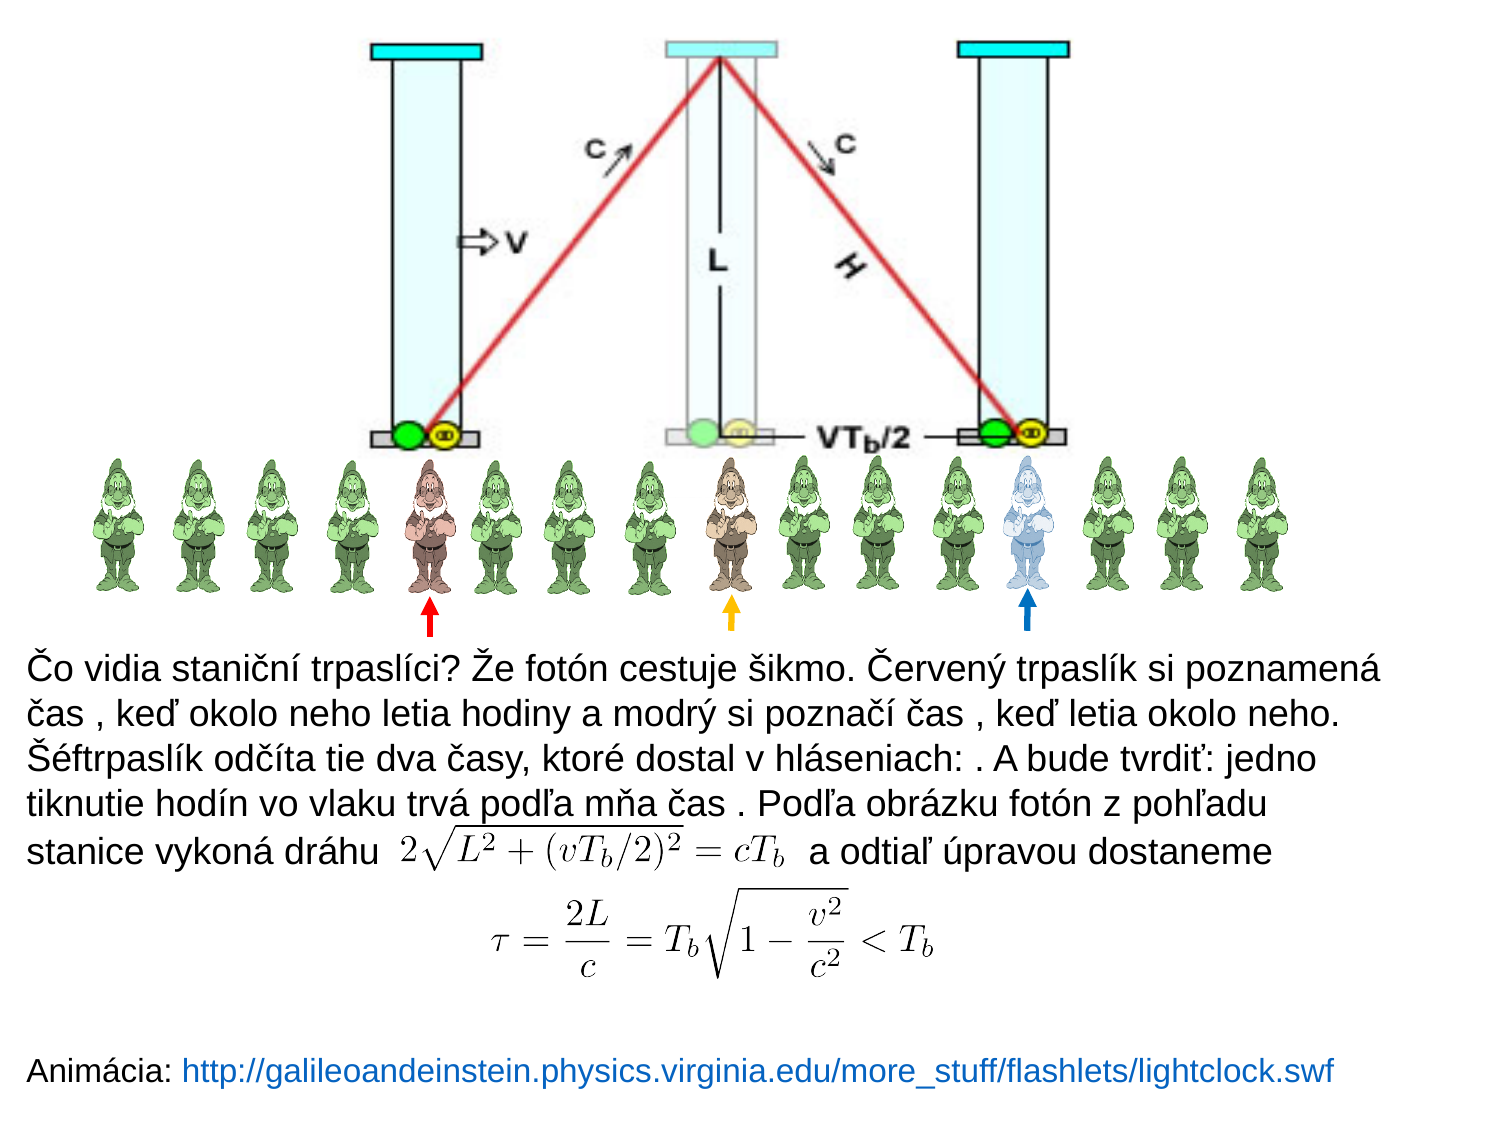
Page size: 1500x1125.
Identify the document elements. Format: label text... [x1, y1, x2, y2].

picture [72, 0, 1308, 596]
picture [491, 888, 933, 979]
picture [401, 825, 784, 871]
text_box Animácia: http://galileoandeinstein.physics.virginia.edu/more_stuff/flashlets/lightclock.swf [11, 1041, 1484, 1097]
